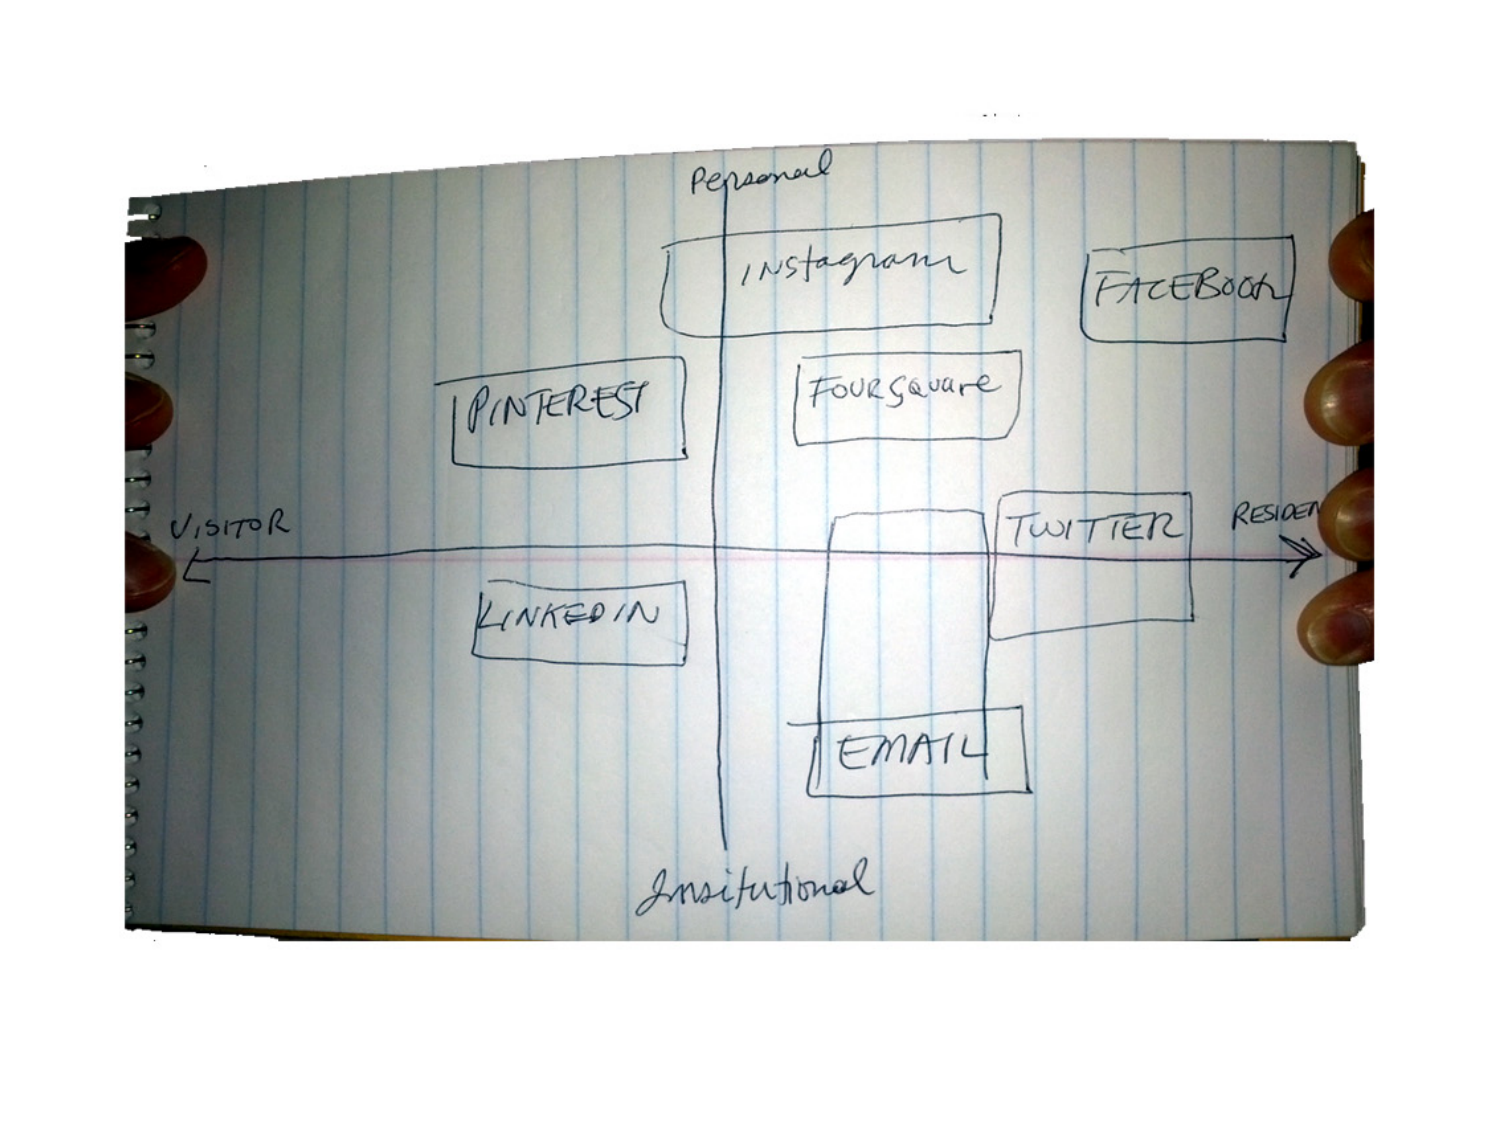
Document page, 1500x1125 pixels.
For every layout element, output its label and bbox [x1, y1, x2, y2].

picture [37, 49, 1476, 1009]
